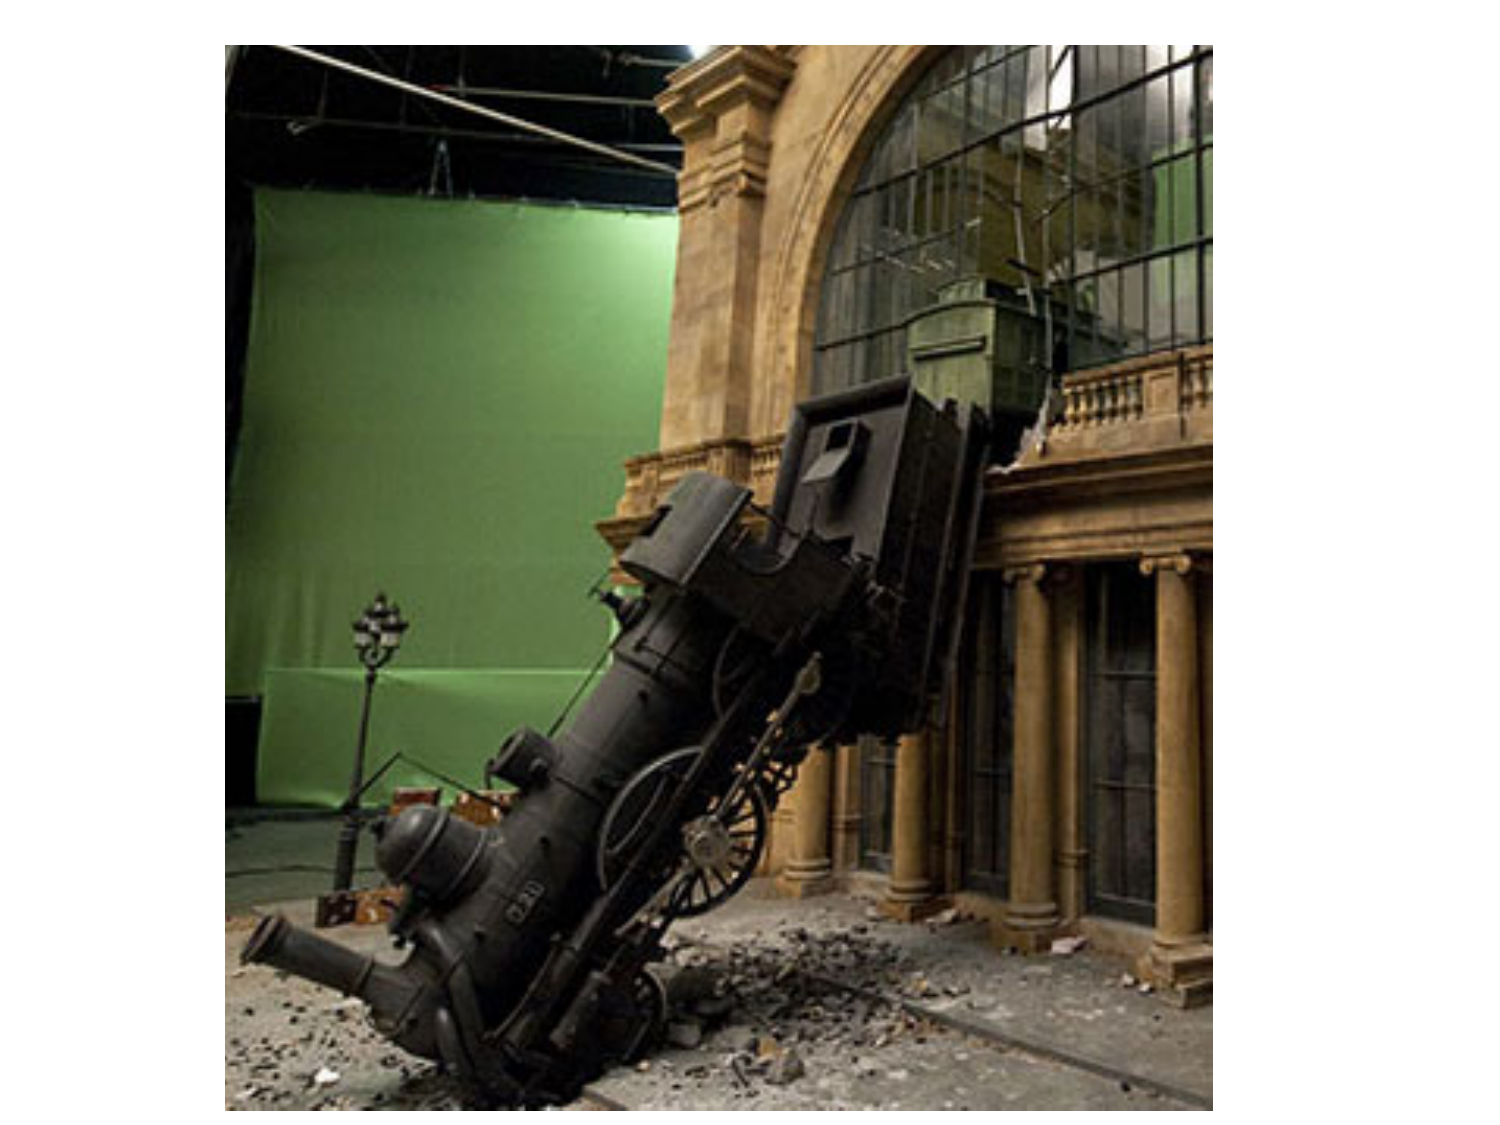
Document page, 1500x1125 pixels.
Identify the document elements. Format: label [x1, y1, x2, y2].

list [224, 44, 1213, 1112]
